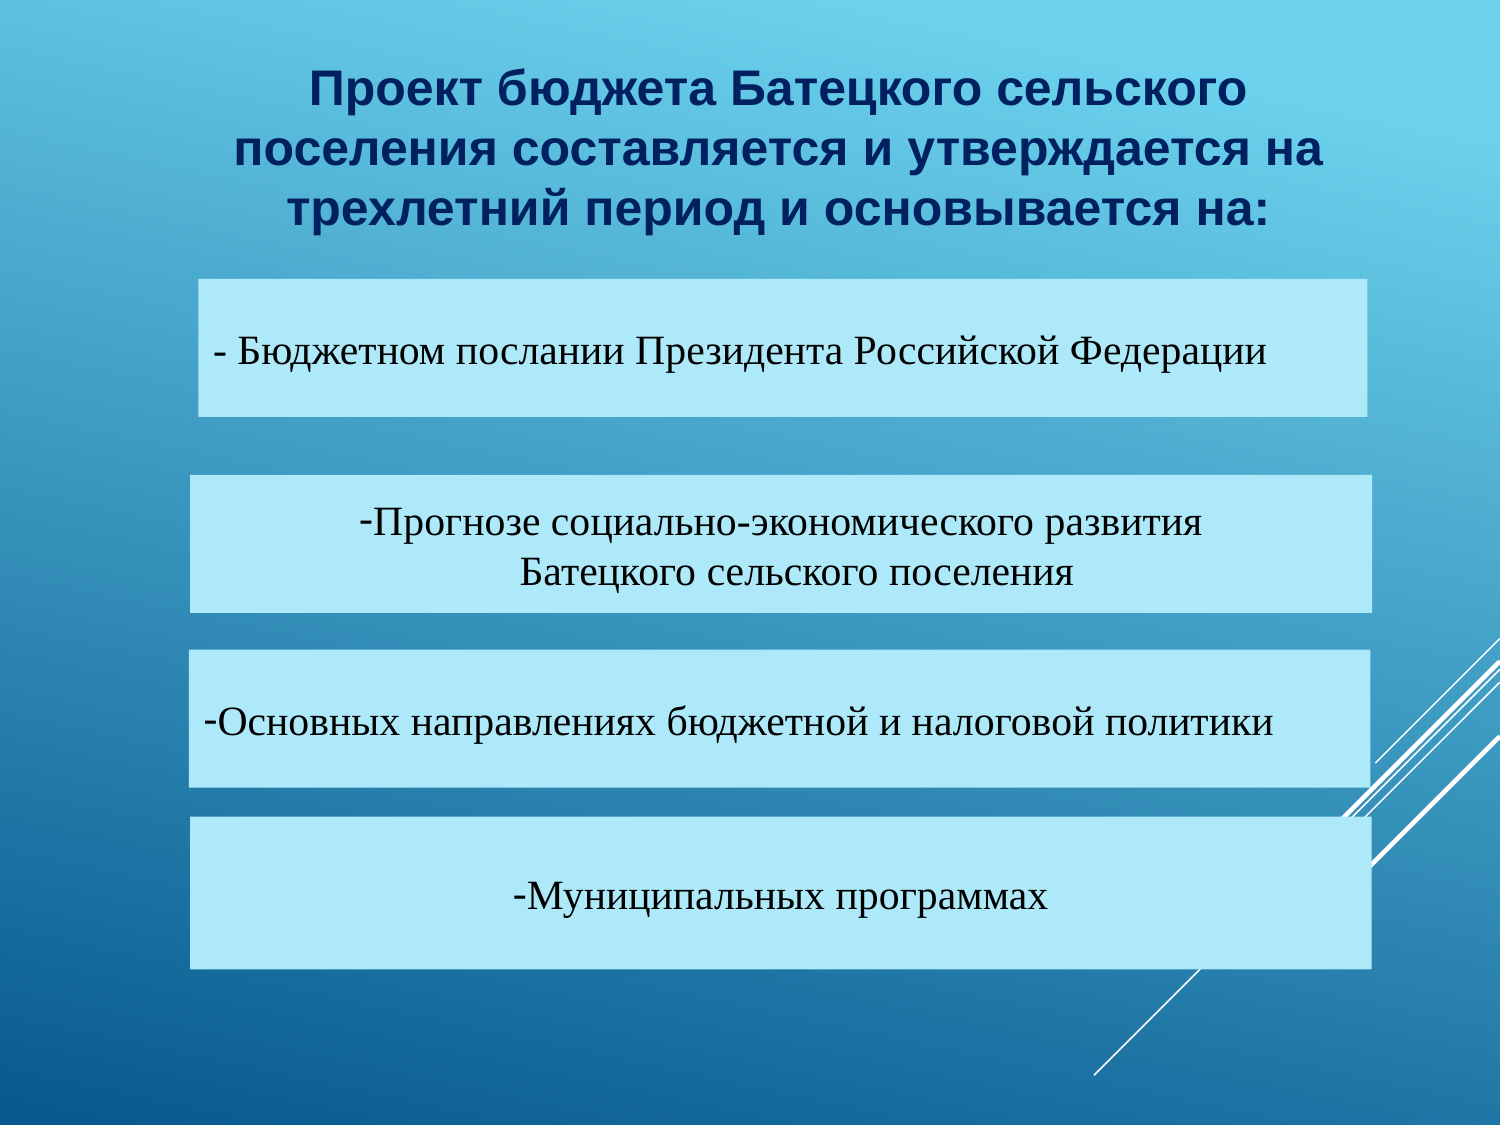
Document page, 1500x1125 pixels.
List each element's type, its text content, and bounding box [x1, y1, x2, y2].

text_box Муниципальных программах [190, 816, 1372, 970]
text_box Проект бюджета Батецкого сельского поселения составляется и утверждается на трехлетний период и основывается на: [171, 12, 1385, 278]
text_box - Бюджетном послании Президента Российской Федерации [198, 278, 1368, 417]
text_box Основных направлениях бюджетной и налоговой политики [188, 649, 1371, 788]
text_box Прогнозе социально-экономического развития Батецкого сельского поселения [190, 474, 1373, 613]
